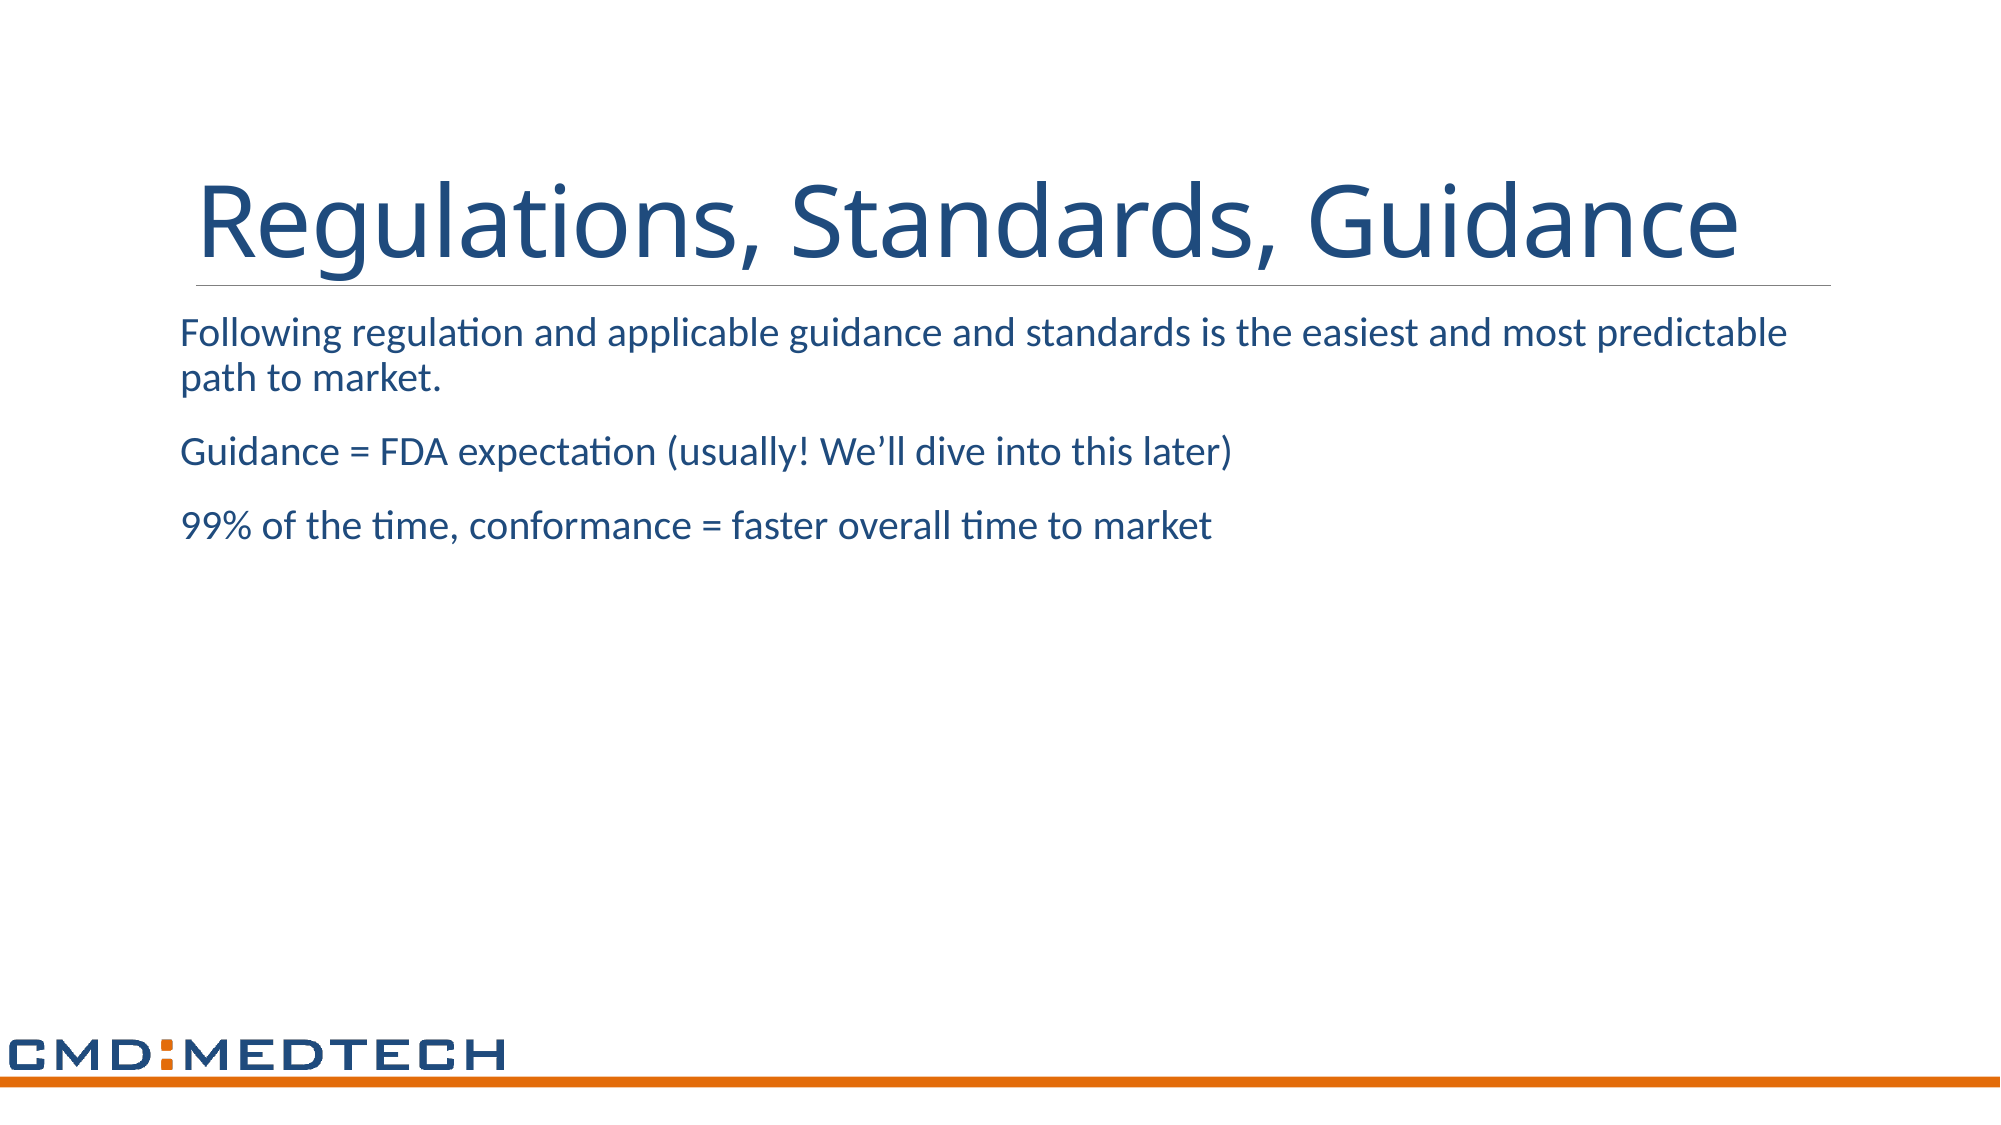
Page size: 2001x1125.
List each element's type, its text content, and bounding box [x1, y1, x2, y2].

title Regulations, Standards, Guidance [180, 47, 1830, 285]
picture [0, 994, 548, 1123]
list Following regulation and applicable guidance and standards is the easiest and most predictable path to market. Guidance = FDA expectation (usually! We’ll dive into this later) 99% of the time, conformance = faster overall time to market [180, 302, 1830, 963]
